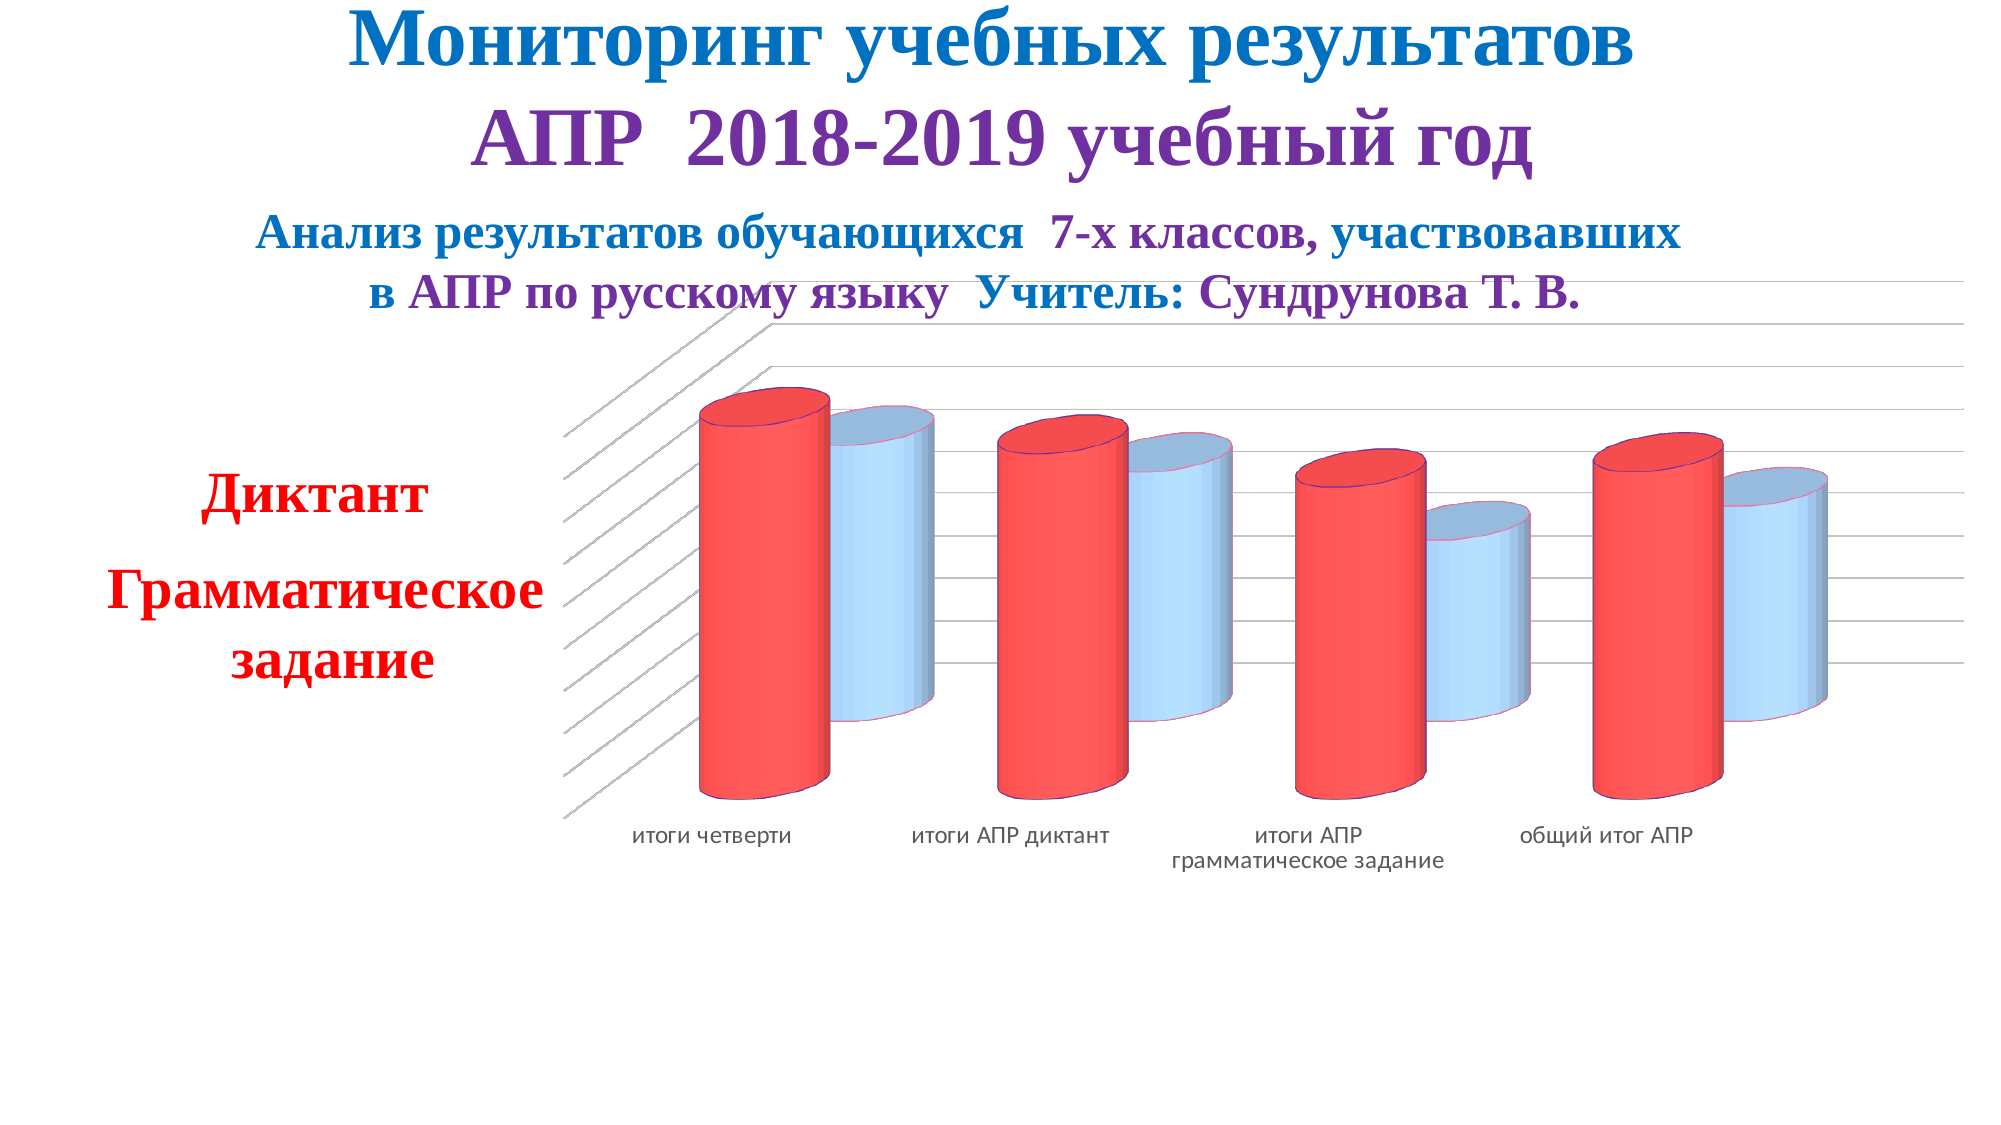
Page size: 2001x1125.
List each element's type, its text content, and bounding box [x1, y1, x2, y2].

text_box Мониторинг учебных результатов АПР 2018-2019 учебный год [146, 0, 1859, 190]
text_box Анализ результатов обучающихся 7-х классов, участвовавших в АПР по русскому языку Учитель: Сундрунова Т. В. [99, 190, 1850, 280]
chart [0, 280, 2000, 1118]
